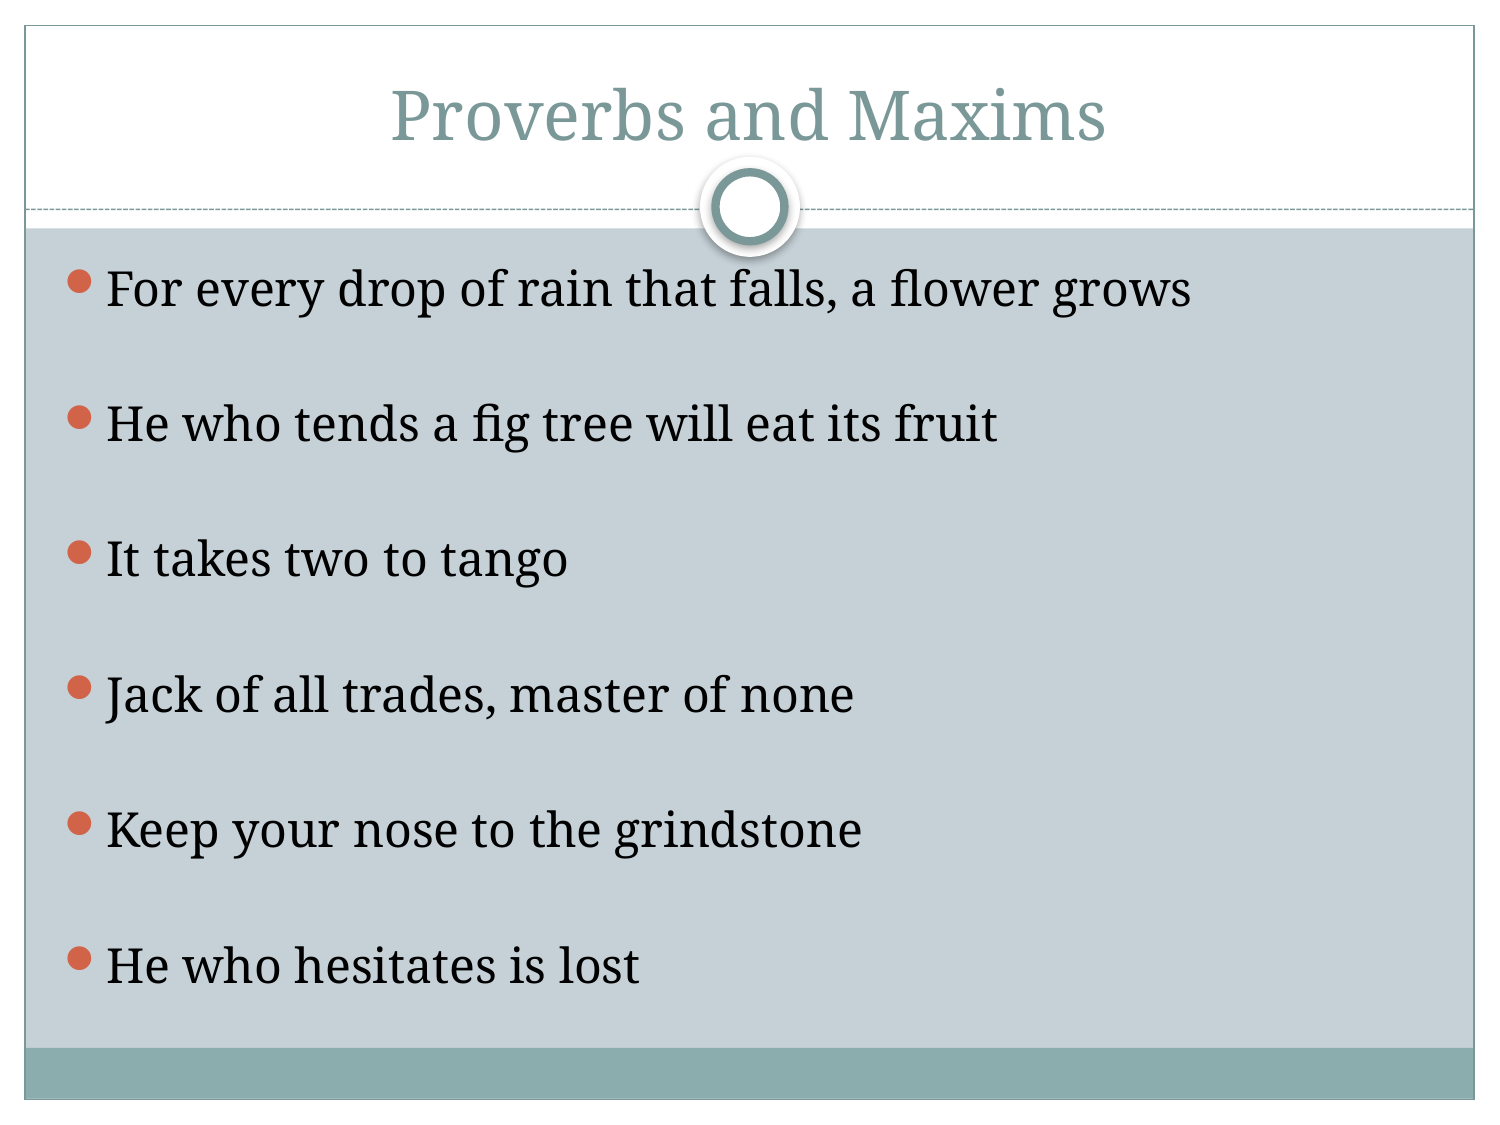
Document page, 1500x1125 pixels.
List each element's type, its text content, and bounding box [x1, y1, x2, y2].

title Proverbs and Maxims [49, 37, 1450, 162]
list For every drop of rain that falls, a flower grows He who tends a fig tree will eat its fruit It takes two to tango Jack of all trades, master of none Keep your nose to the grindstone He who hesitates is lost [49, 250, 1445, 1001]
